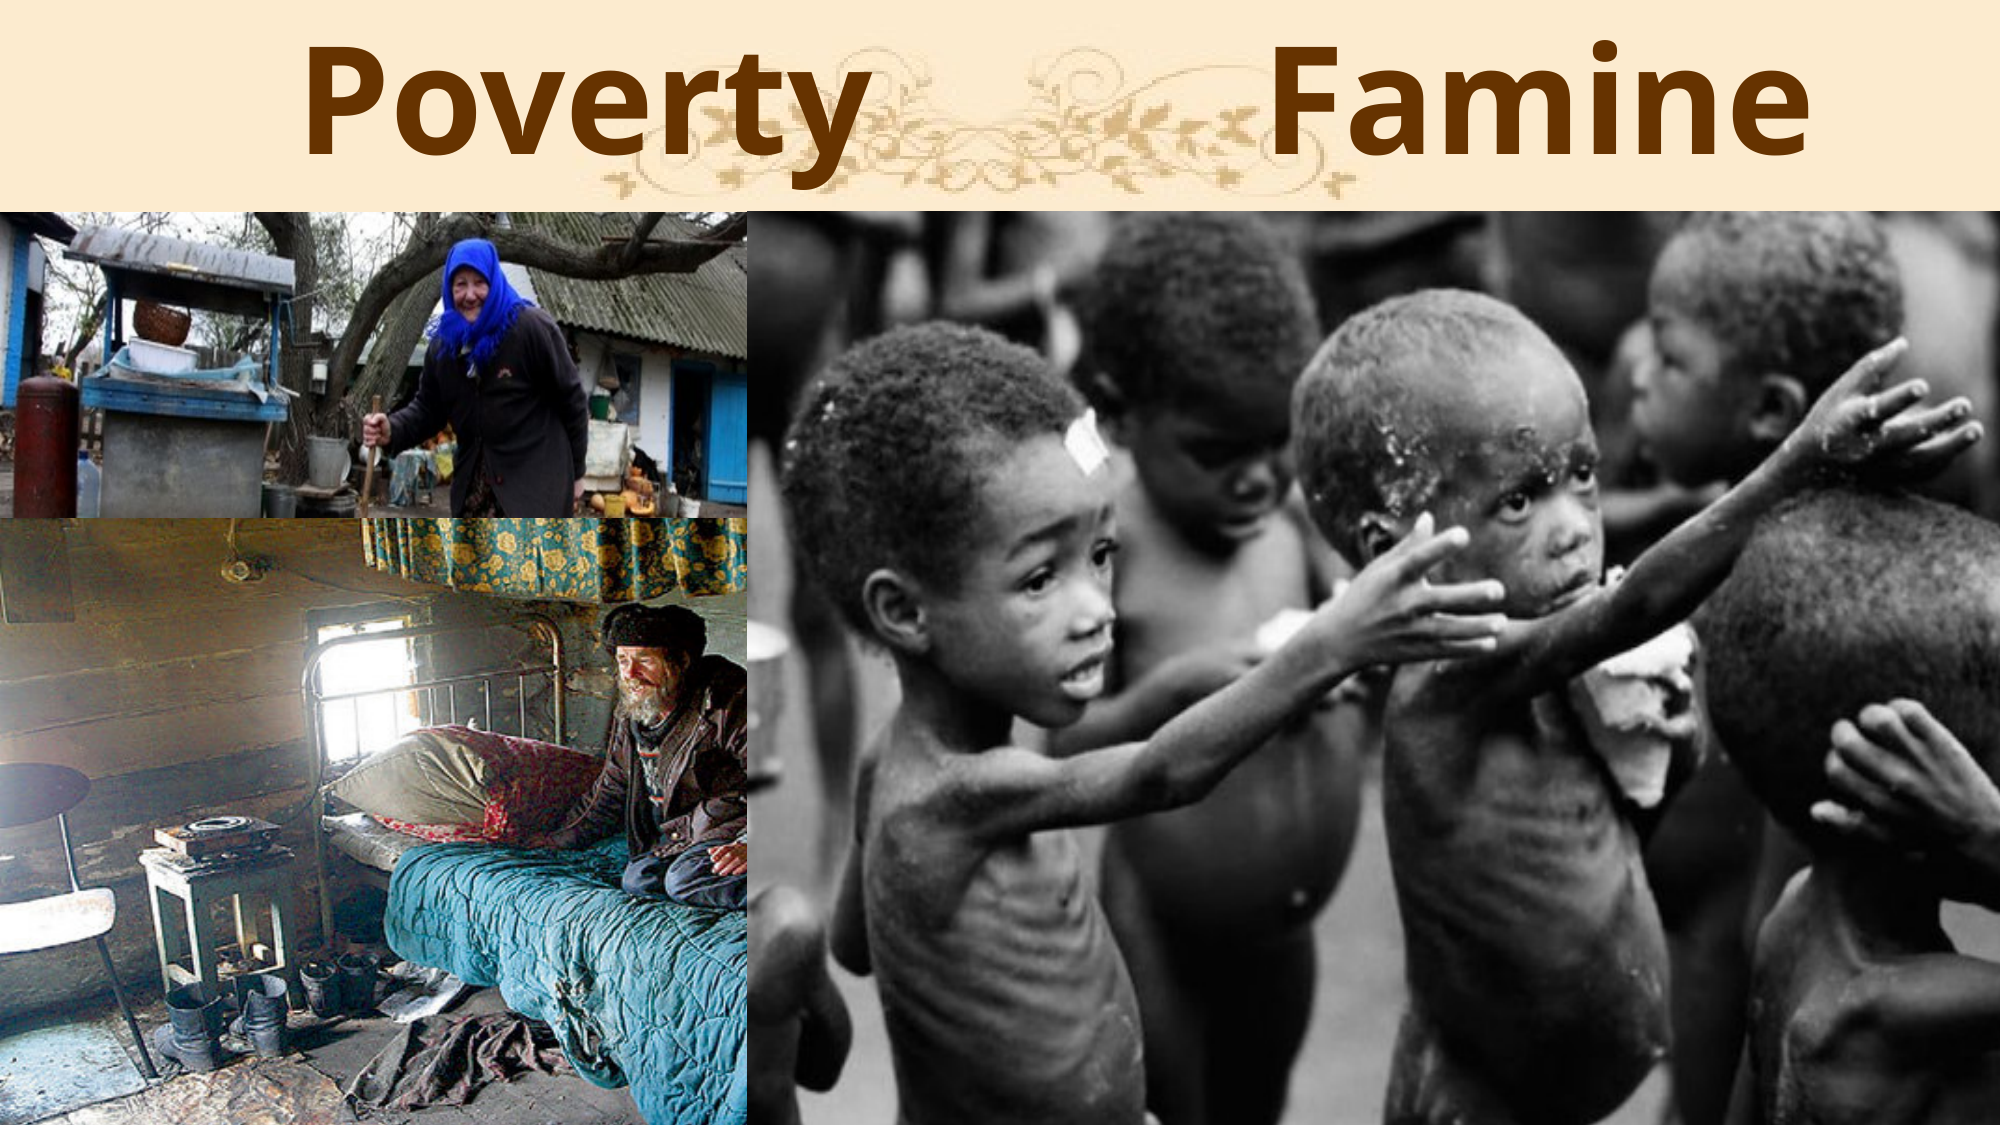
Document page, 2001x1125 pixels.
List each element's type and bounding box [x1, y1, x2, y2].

list [0, 0, 2000, 212]
picture [0, 210, 2000, 1125]
list [0, 212, 747, 518]
